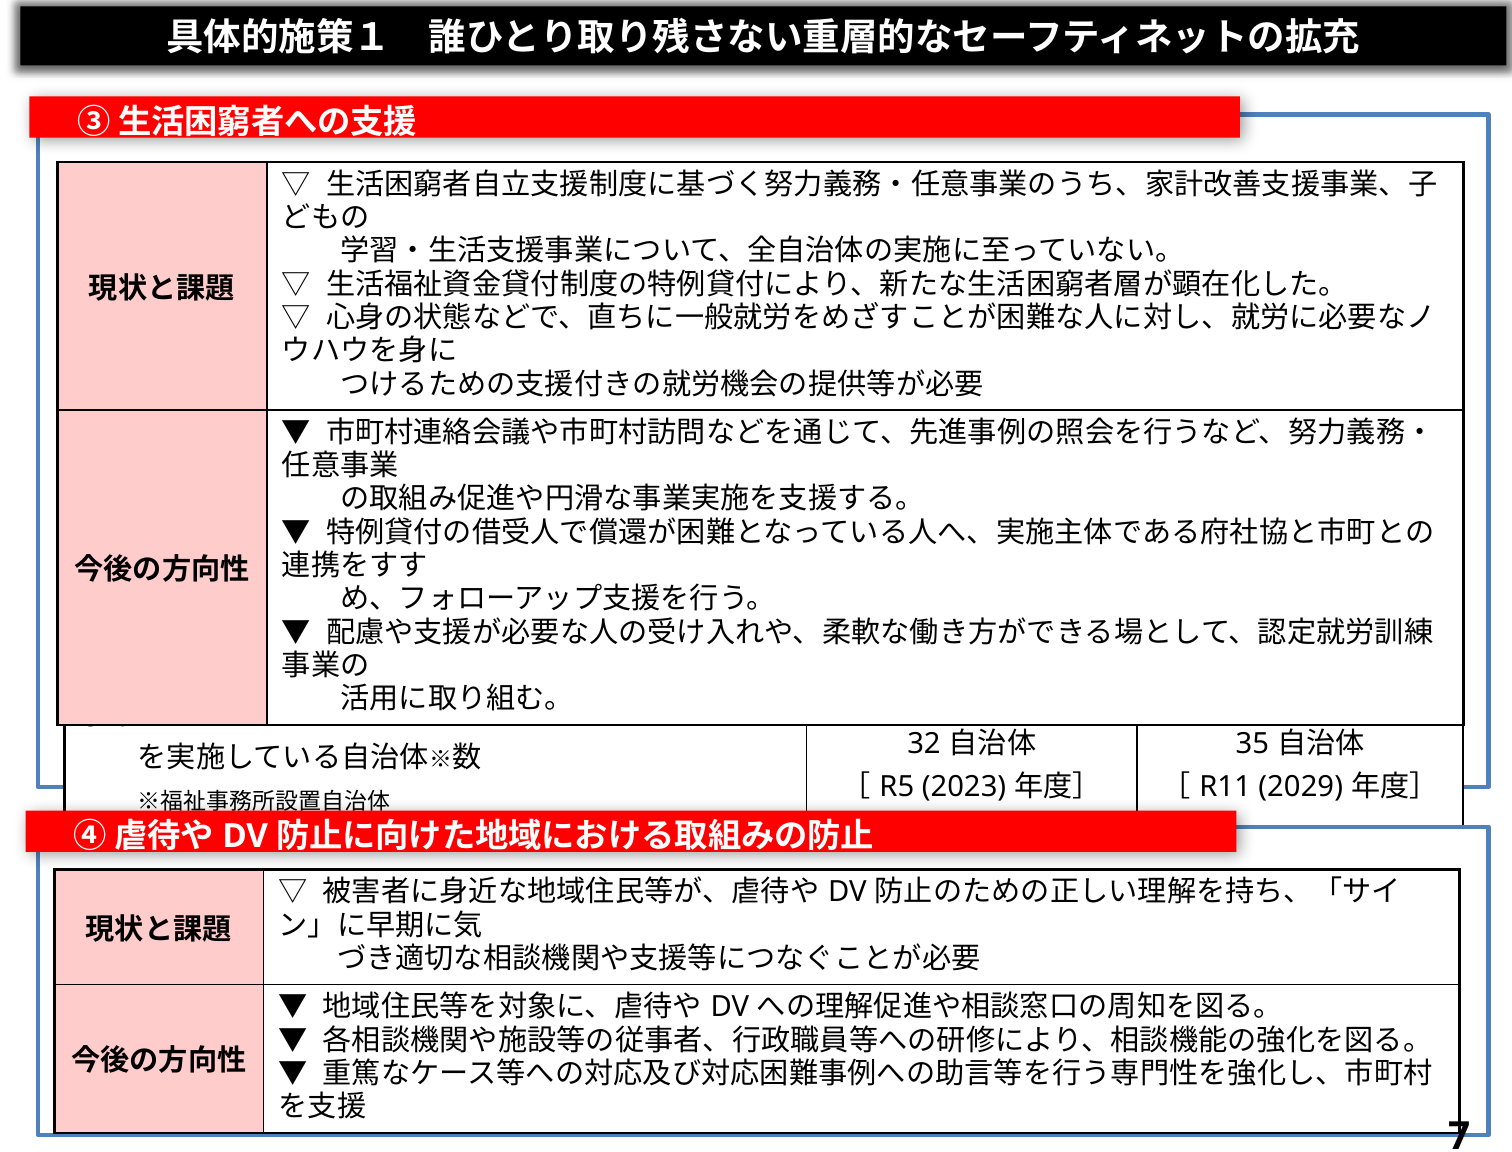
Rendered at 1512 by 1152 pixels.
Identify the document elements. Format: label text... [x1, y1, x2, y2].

text_box [36, 825, 1491, 1137]
table_cell ◆ 生活困窮者自立支援制度に基づく 努力義務・任意事業 を実施している自治体※数 ※福祉事務所設置自治体 [66, 726, 806, 803]
text_box [36, 112, 1491, 789]
text_box ④ 虐待やDV防止に向けた地域における取組みの防止 [25, 810, 1237, 853]
table_header 現状と課題 [56, 871, 263, 984]
text_box 具体的施策１ 誰ひとり取り残さない重層的なセーフティネットの拡充 [20, 6, 1507, 66]
text_box 7 [1422, 1093, 1496, 1152]
table_cell 今後の方向性 [59, 411, 266, 724]
table_header 現状と課題 [59, 163, 266, 409]
table_header ▽ 被害者に身近な地域住民等が、虐待やDV防止のための正しい理解を持ち、「サイン」に早期に気 づき適切な相談機関や支援等につなぐことが必要 [264, 871, 1458, 984]
text_box ③ 生活困窮者への支援 [29, 96, 1241, 138]
table_cell 35自治体 ［R11 (2029)年度］ [1138, 726, 1462, 825]
table_cell 32自治体 ［R5 (2023)年度］ [807, 726, 1136, 803]
table_cell 今後の方向性 [56, 985, 263, 1132]
table_cell ▼ 市町村連絡会議や市町村訪問などを通じて、先進事例の照会を行うなど、努力義務・任意事業 の取組み促進や円滑な事業実施を支援する。 ▼ 特例貸付の借受人で償還が困難となっている人へ、実施主体である府社協と市町との連携をすす め、フォローアップ支援を行う。 ▼ 配慮や支援が必要な人の受け入れや、柔軟な働き方ができる場として、認定就労訓練事業の 活用に取り組む。 [268, 411, 1462, 724]
table_cell ▼ 地域住民等を対象に、虐待やDVへの理解促進や相談窓口の周知を図る。 ▼ 各相談機関や施設等の従事者、行政職員等への研修により、相談機能の強化を図る。 ▼ 重篤なケース等への対応及び対応困難事例への助言等を行う専門性を強化し、市町村を支援 [264, 985, 1458, 1132]
table_header ▽ 生活困窮者自立支援制度に基づく努力義務・任意事業のうち、家計改善支援事業、子どもの 学習・生活支援事業について、全自治体の実施に至っていない。 ▽ 生活福祉資金貸付制度の特例貸付により、新たな生活困窮者層が顕在化した。 ▽ 心身の状態などで、直ちに一般就労をめざすことが困難な人に対し、就労に必要なノウハウを身に つけるための支援付きの就労機会の提供等が必要 [268, 163, 1462, 409]
